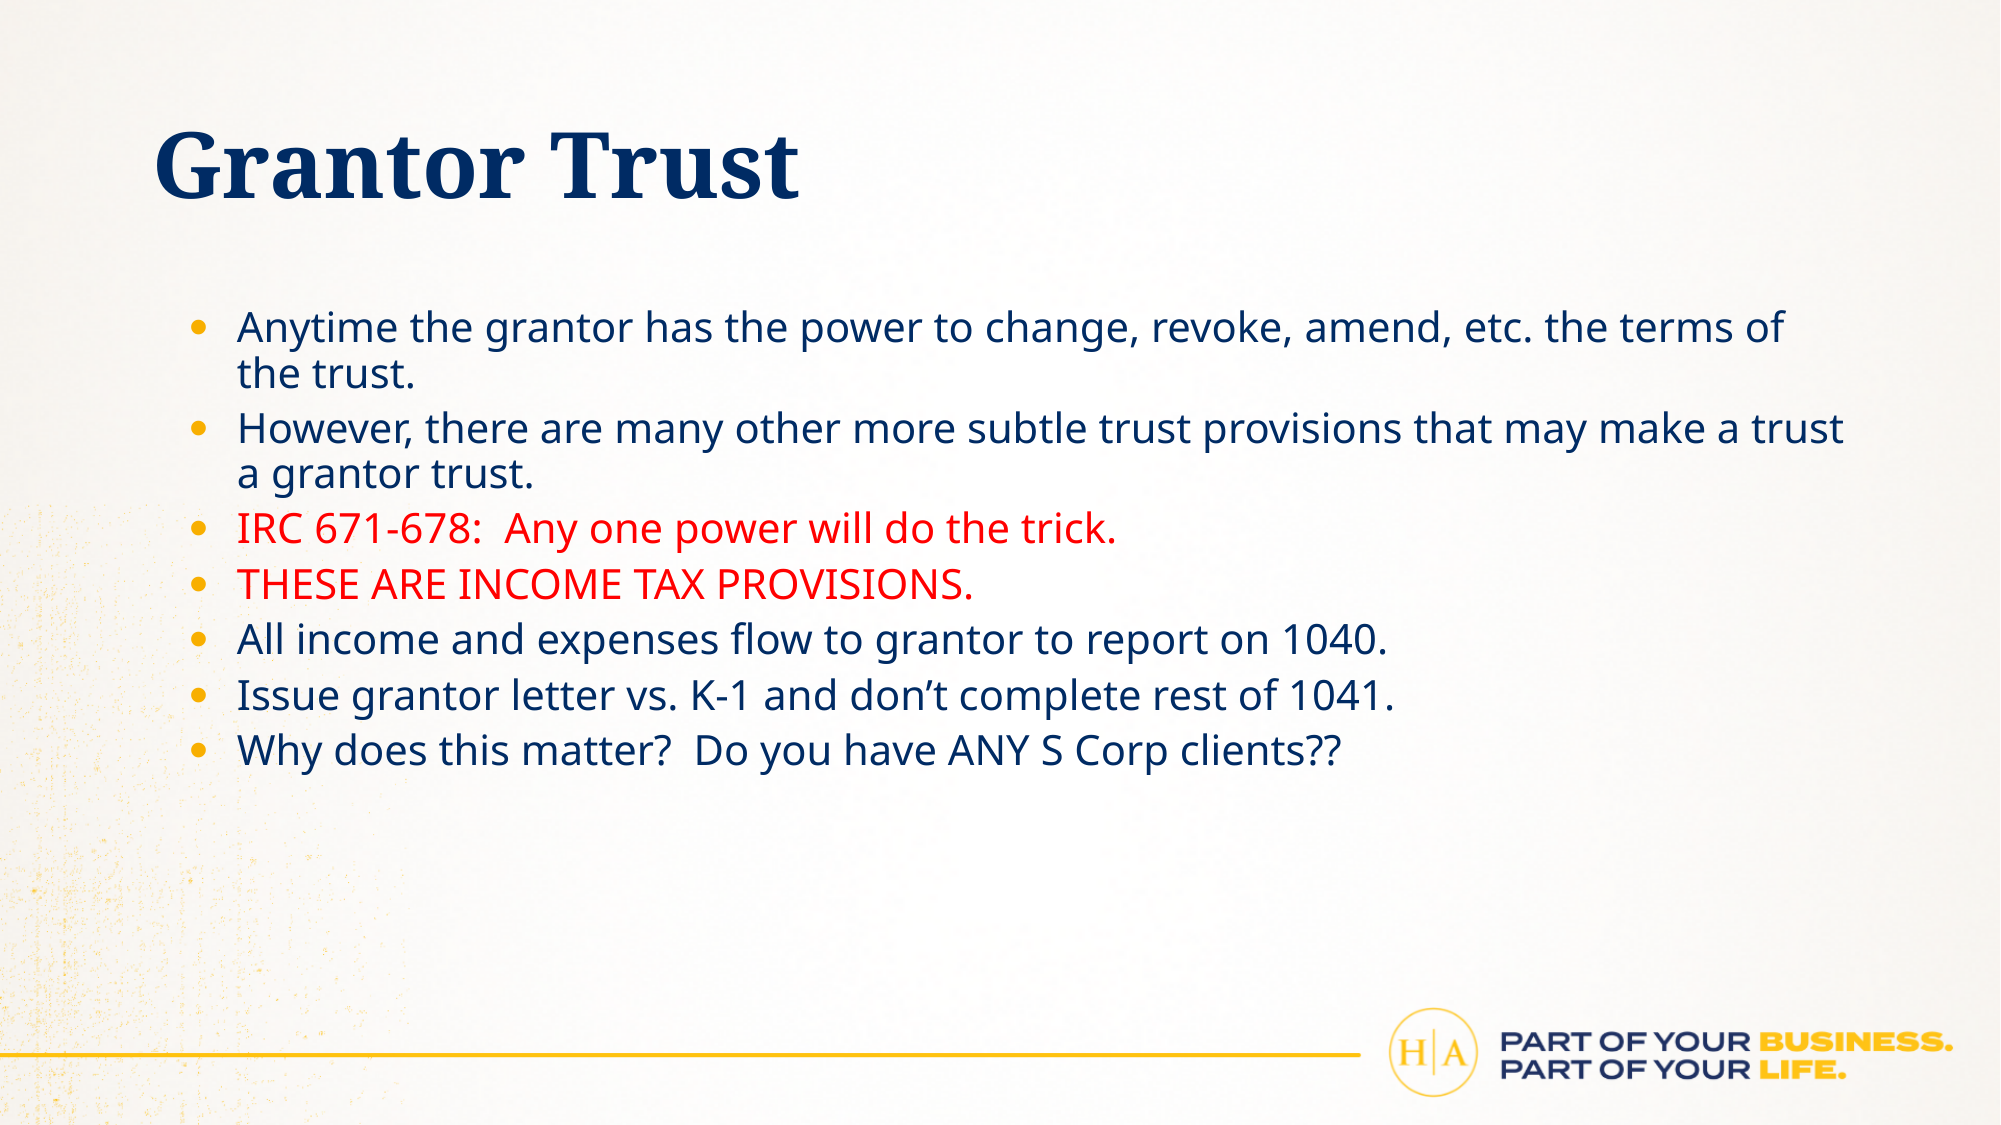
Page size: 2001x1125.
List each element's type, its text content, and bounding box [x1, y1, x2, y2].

picture [0, 0, 2001, 1125]
title Grantor Trust [137, 59, 1863, 278]
list Anytime the grantor has the power to change, revoke, amend, etc. the terms of the trust. However, there are many other more subtle trust provisions that may make a trust a grantor trust. IRC 671-678: Any one power will do the trick. THESE ARE INCOME TAX PROVISIONS. All income and expenses flow to grantor to report on 1040. Issue grantor letter vs. K-1 and don’t complete rest of 1041. Why does this matter? Do you have ANY S Corp clients?? [137, 299, 1863, 1014]
